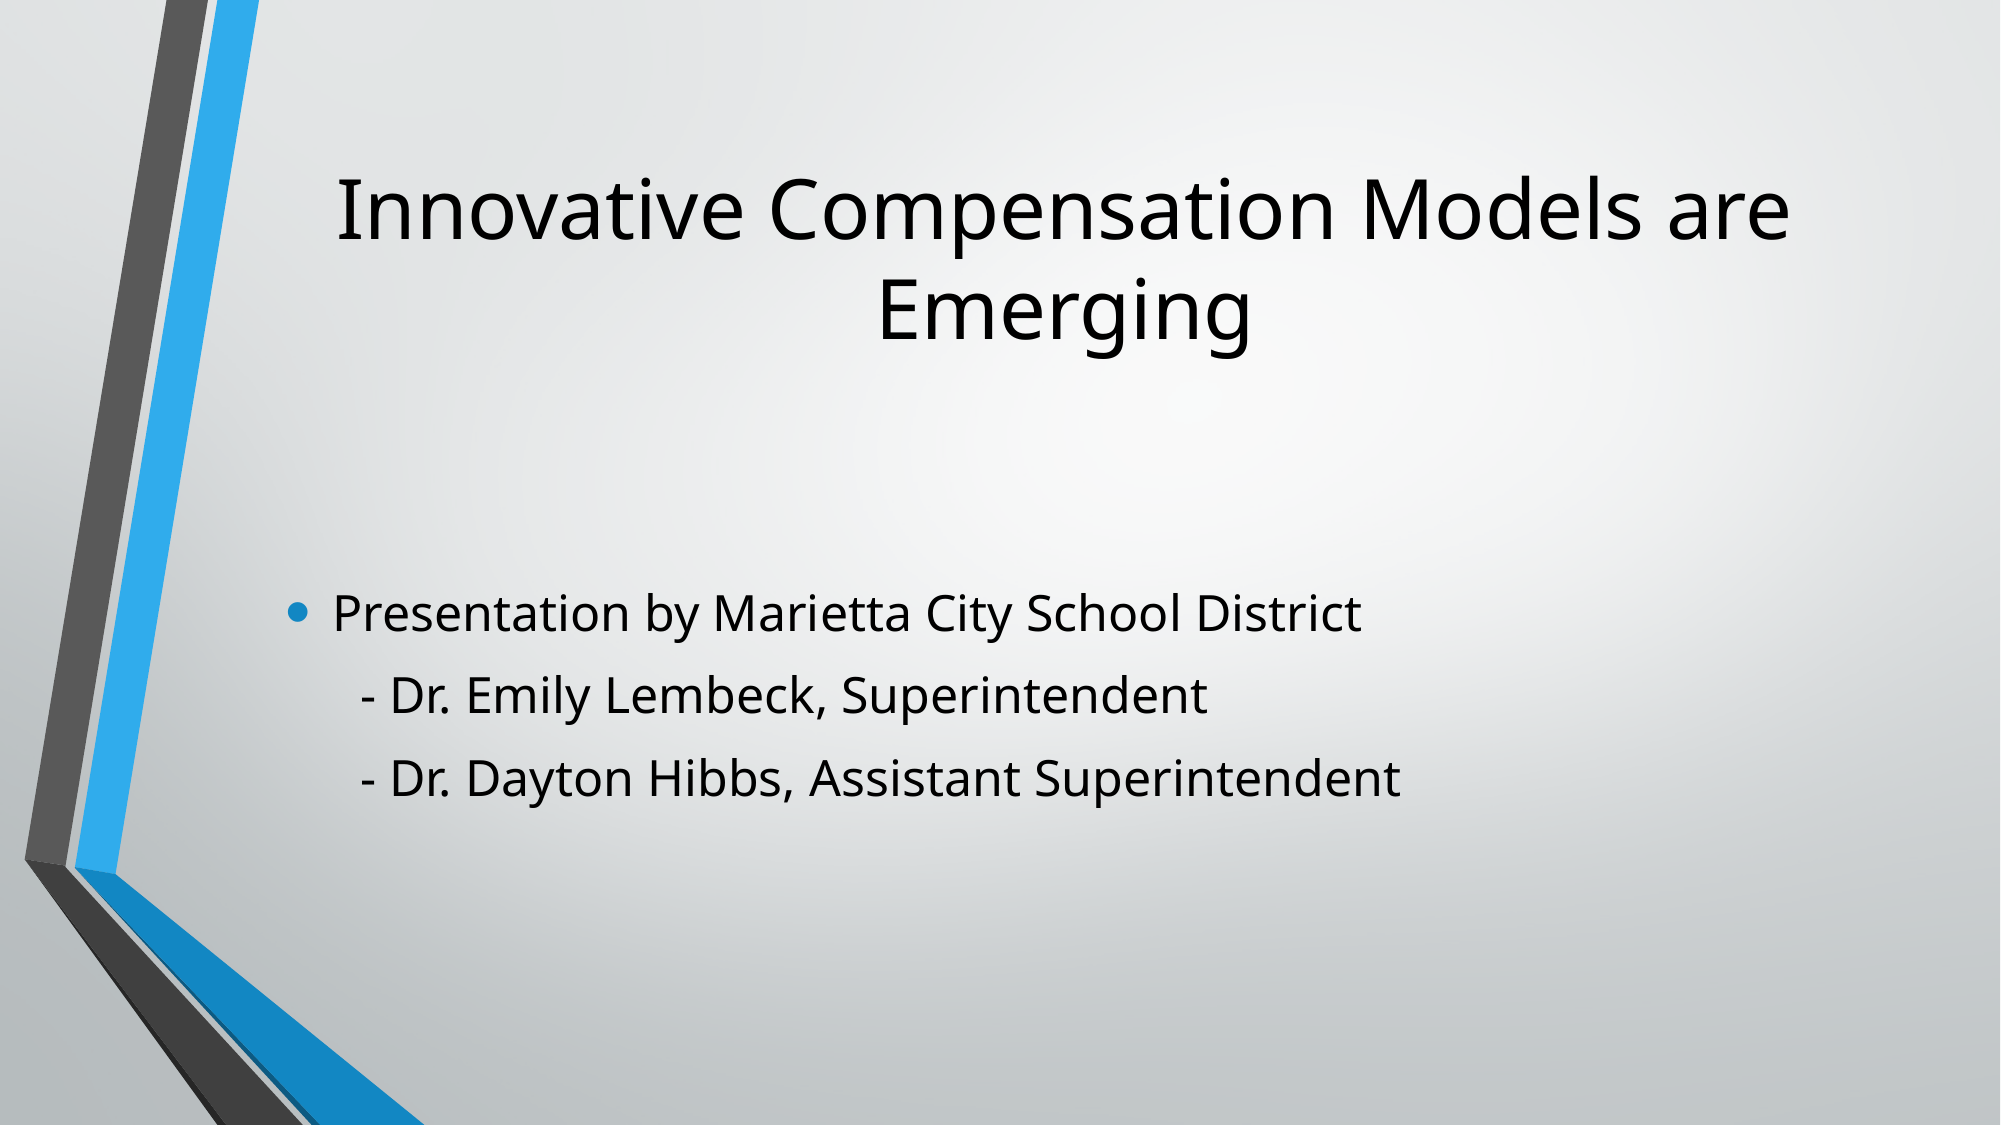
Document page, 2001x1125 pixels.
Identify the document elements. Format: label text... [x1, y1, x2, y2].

title Innovative Compensation Models are Emerging [243, 112, 1887, 400]
list Presentation by Marietta City School District - Dr. Emily Lembeck, Superintendent - Dr. Dayton Hibbs, Assistant Superintendent [270, 437, 1914, 950]
